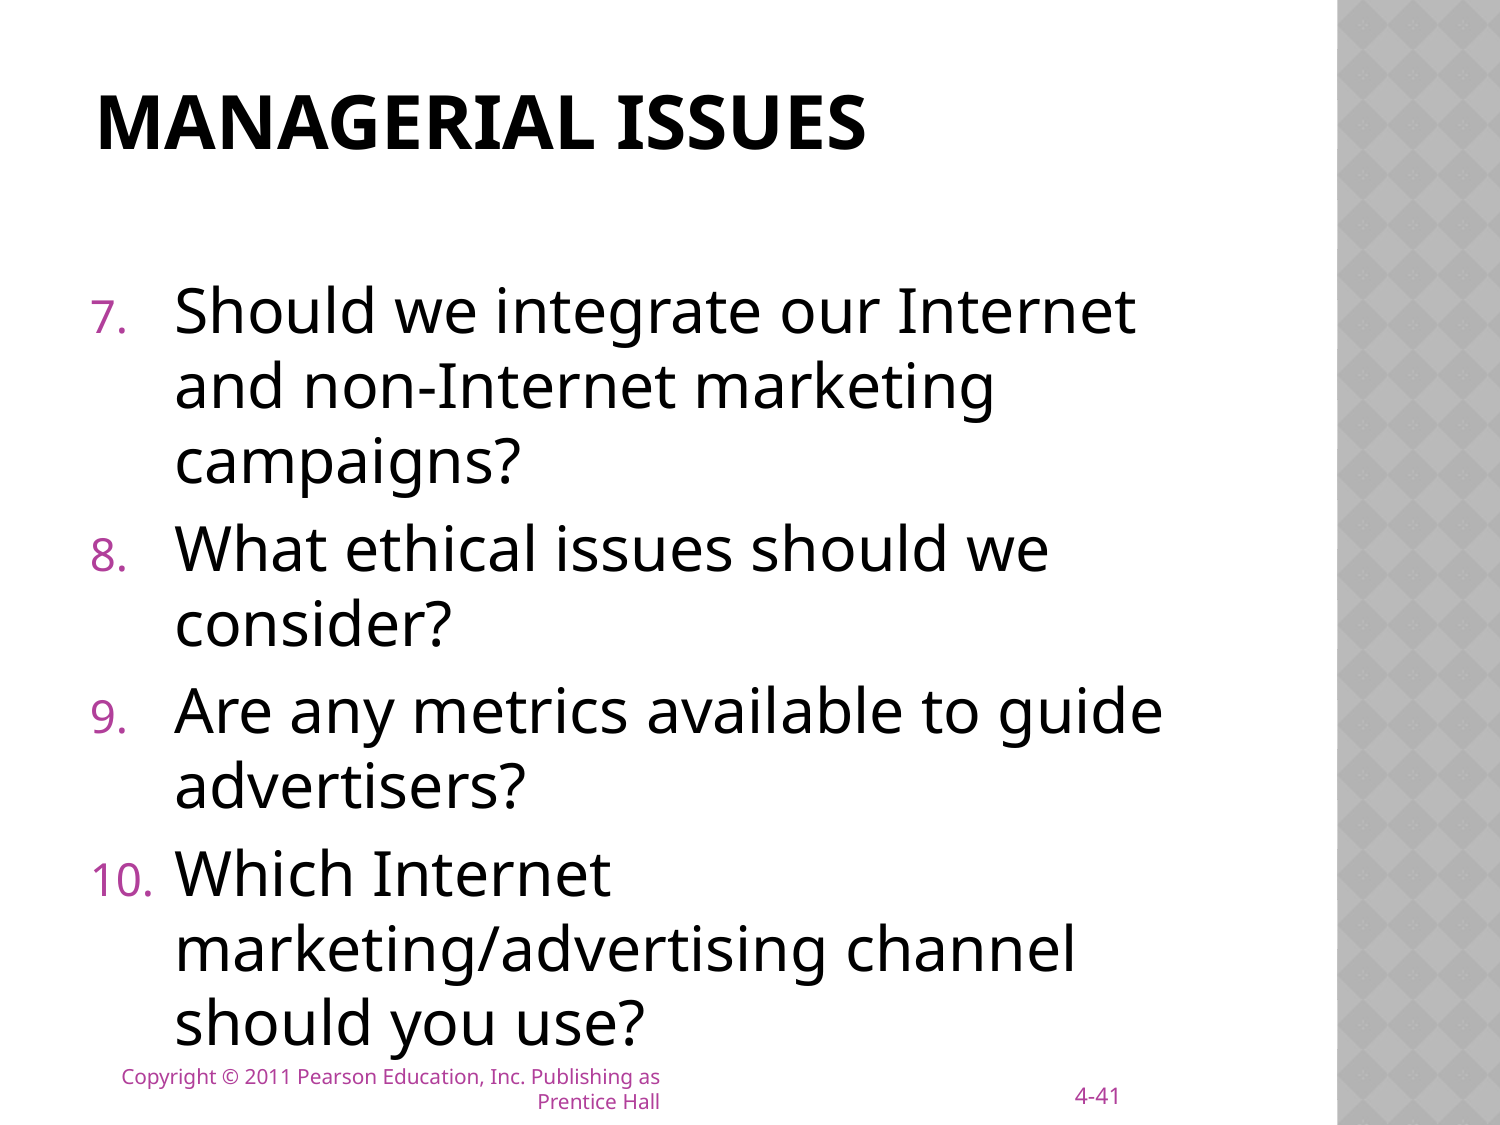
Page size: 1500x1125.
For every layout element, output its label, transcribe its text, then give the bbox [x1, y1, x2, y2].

title MANAGERIAL ISSUES [86, 46, 1447, 165]
list Should we integrate our Internet and non-Internet marketing campaigns? What ethical issues should we consider? Are any metrics available to guide advertisers? Which Internet marketing/advertising channel should you use? [75, 264, 1263, 1059]
footer Copyright © 2011 Pearson Education, Inc. Publishing as Prentice Hall [75, 1075, 675, 1114]
slide_number 4-41 [1025, 1075, 1122, 1113]
